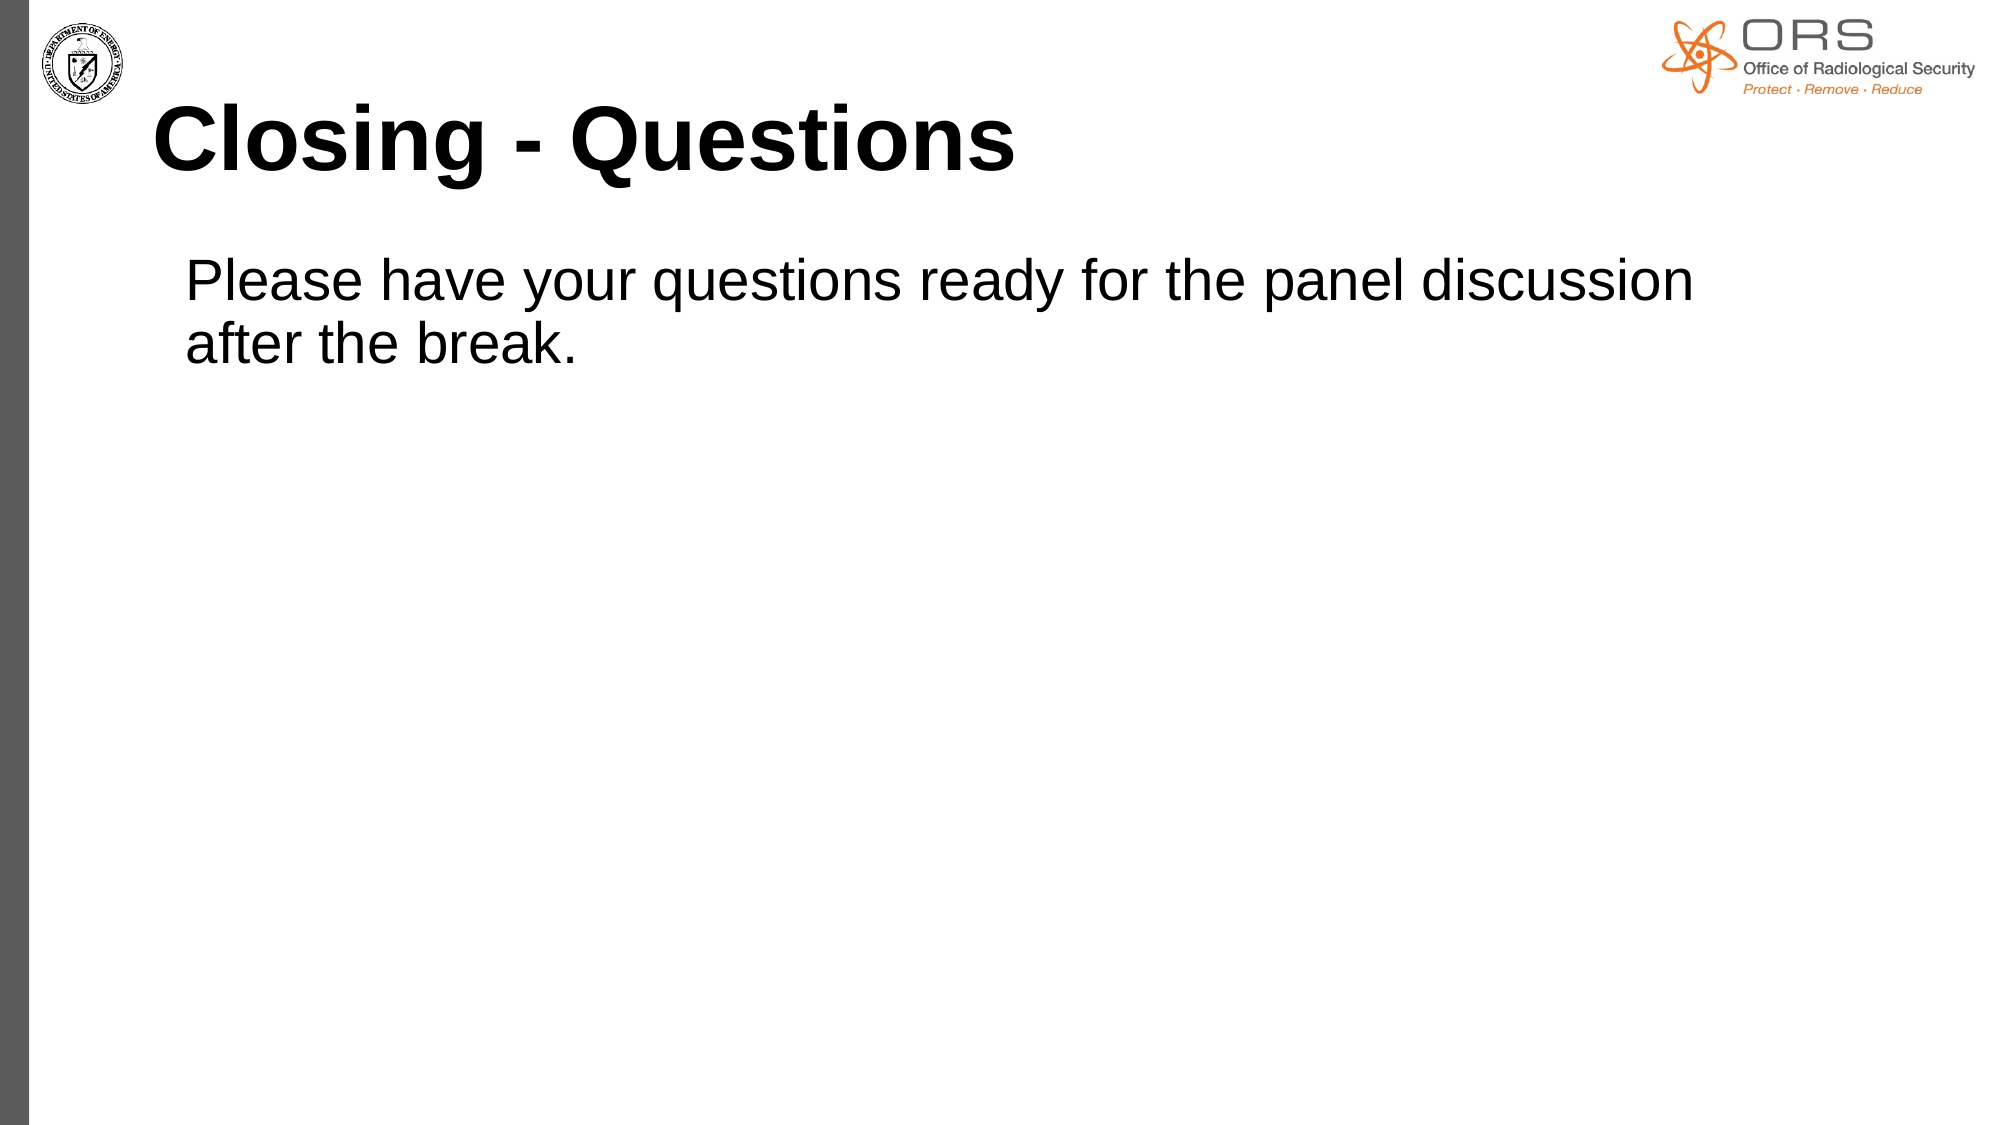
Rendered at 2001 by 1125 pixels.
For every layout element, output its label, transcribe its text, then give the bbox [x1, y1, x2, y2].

title Closing - Questions [137, 18, 1650, 198]
list Please have your questions ready for the panel discussion after the break. [170, 243, 1828, 1040]
picture [1662, 18, 1975, 94]
